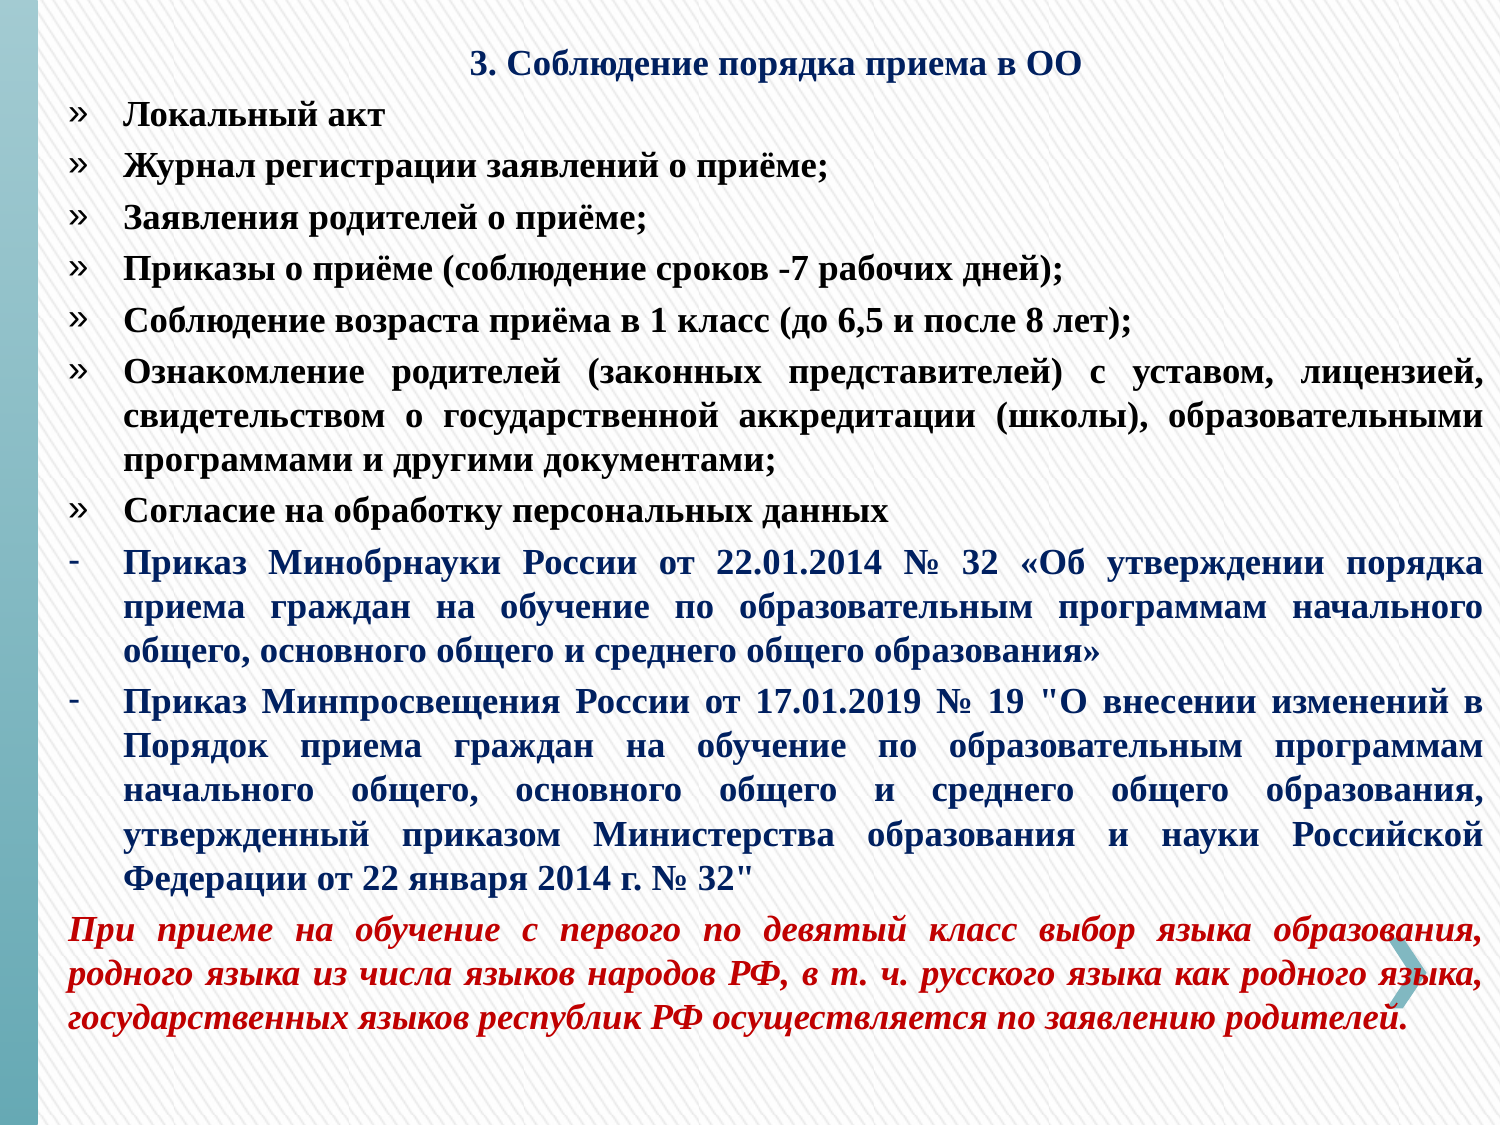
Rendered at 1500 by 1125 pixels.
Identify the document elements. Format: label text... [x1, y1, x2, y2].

list 3. Соблюдение порядка приема в ОО Локальный акт Журнал регистрации заявлений о приёме; Заявления родителей о приёме; Приказы о приёме (соблюдение сроков -7 рабочих дней); Соблюдение возраста приёма в 1 класс (до 6,5 и после 8 лет); Ознакомление родителей (законных представителей) с уставом, лицензией, свидетельством о государственной аккредитации (школы), образовательными программами и другими документами; Согласие на обработку персональных данных Приказ Минобрнауки России от 22.01.2014 № 32 «Об утверждении порядка приема граждан на обучение по образовательным программам начального общего, основного общего и среднего общего образования» Приказ Минпросвещения России от 17.01.2019 № 19 "О внесении изменений в Порядок приема граждан на обучение по образовательным программам начального общего, основного общего и среднего общего образования, утвержденный приказом Министерства образования и науки Российской Федерации от 22 января 2014 г. № 32" При приеме на обучение с первого по девятый класс выбор языка образования, родного языка из числа языков народов РФ, в т. ч. русского языка как родного языка, государственных языков республик РФ осуществляется по заявлению родителей. [53, 30, 1500, 1047]
